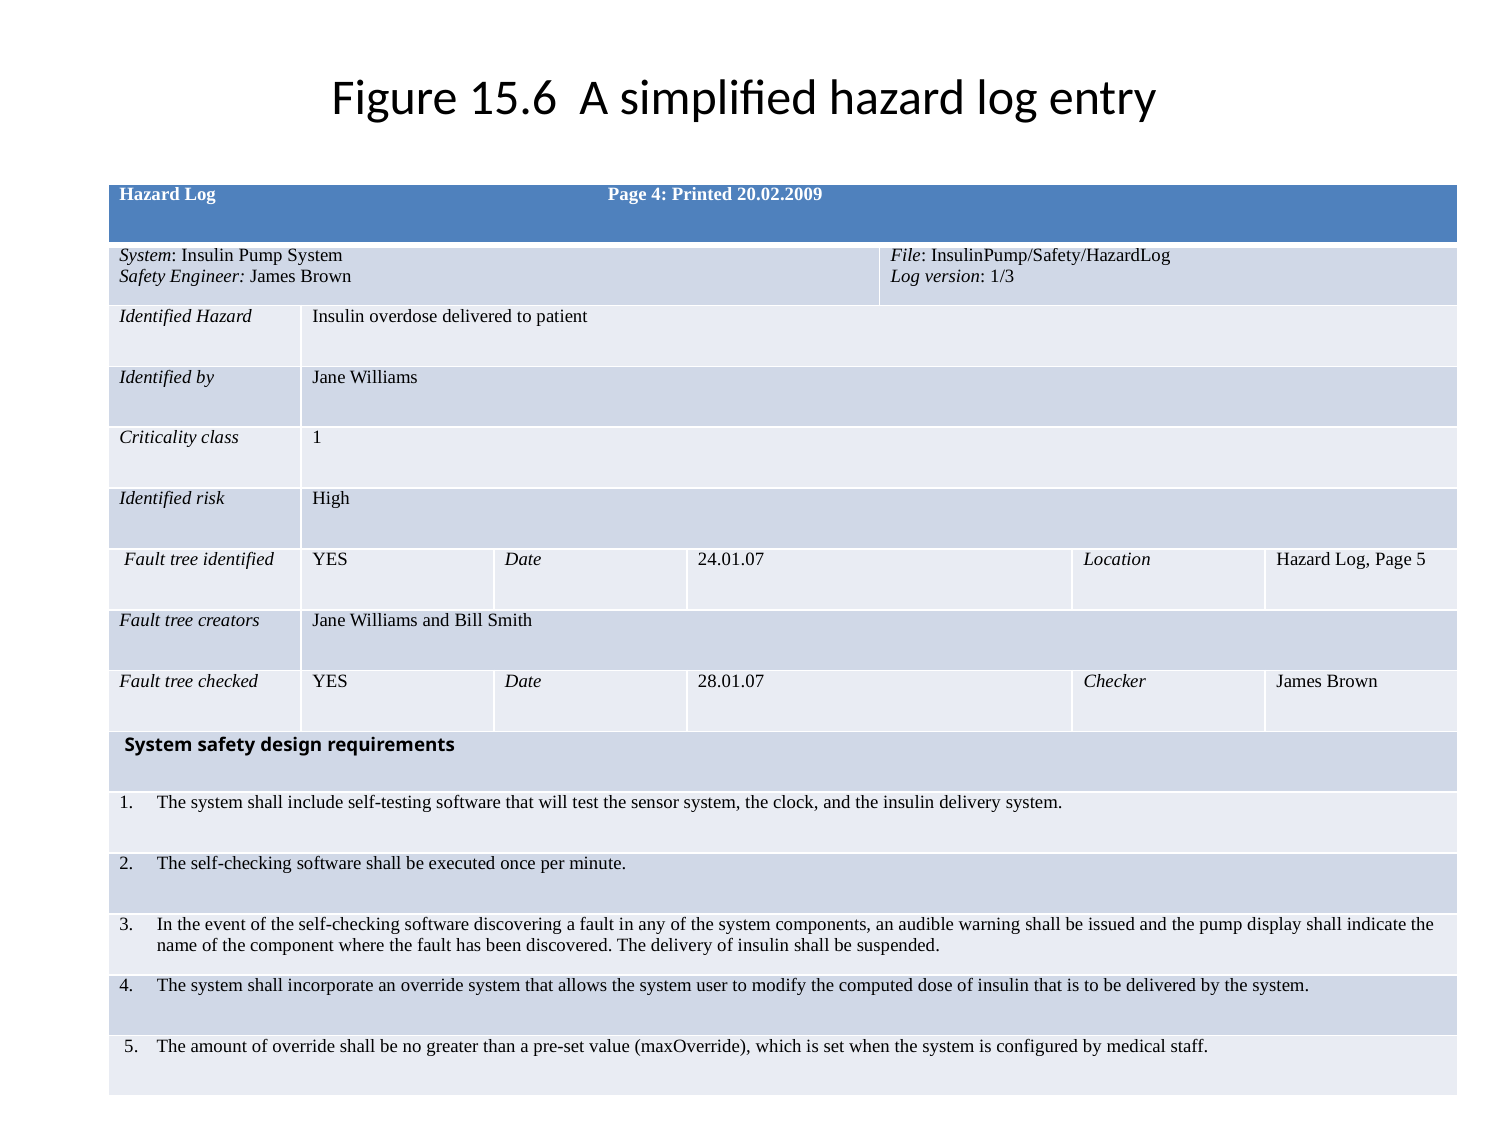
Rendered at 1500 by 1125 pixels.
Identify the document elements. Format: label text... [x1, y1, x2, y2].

table_cell 1. The system shall include self-testing software that will test the sensor system, the clock, and the insulin delivery system. [109, 793, 1457, 852]
table_cell Identified Hazard [109, 306, 300, 366]
table_cell System safety design requirements [109, 732, 1457, 791]
table_cell Checker [1073, 671, 1264, 731]
table_cell 3. In the event of the self-checking software discovering a fault in any of the system components, an audible warning shall be issued and the pump display shall indicate the name of the component where the fault has been discovered. The delivery of insulin shall be suspended. [109, 915, 1457, 974]
table_cell Fault tree checked [109, 671, 300, 731]
table_cell File: InsulinPump/Safety/HazardLog Log version: 1/3 [880, 248, 1457, 305]
table_cell Insulin overdose delivered to patient [302, 306, 1457, 366]
table_cell YES [302, 550, 493, 609]
table_cell High [302, 489, 1457, 548]
table_cell 4. The system shall incorporate an override system that allows the system user to modify the computed dose of insulin that is to be delivered by the system. [109, 976, 1457, 1035]
table_cell Hazard Log, Page 5 [1266, 550, 1457, 609]
table_cell 24.01.07 [688, 550, 1071, 609]
table_cell Criticality class [109, 428, 300, 487]
table_cell Date [495, 550, 686, 609]
table_cell Identified risk [109, 489, 300, 548]
table_cell YES [302, 671, 493, 731]
table_header Hazard Log Page 4: Printed 20.02.2009 [109, 185, 1457, 242]
table_cell James Brown [1266, 671, 1457, 731]
table_cell 2. The self-checking software shall be executed once per minute. [109, 854, 1457, 913]
title Figure 15.6 A simplified hazard log entry [75, 0, 1425, 189]
table_cell 28.01.07 [688, 671, 1071, 731]
table_cell System: Insulin Pump System Safety Engineer: James Brown [109, 248, 879, 305]
table_cell 1 [302, 428, 1457, 487]
table_cell Jane Williams and Bill Smith [302, 611, 1457, 670]
table_cell Fault tree creators [109, 611, 300, 670]
table_cell Location [1073, 550, 1264, 609]
table_cell Fault tree identified [109, 550, 300, 609]
table_cell Date [495, 671, 686, 731]
table_cell Jane Williams [302, 367, 1457, 426]
table_cell 5. The amount of override shall be no greater than a pre-set value (maxOverride), which is set when the system is configured by medical staff. [109, 1036, 1457, 1095]
table_cell Identified by [109, 367, 300, 426]
